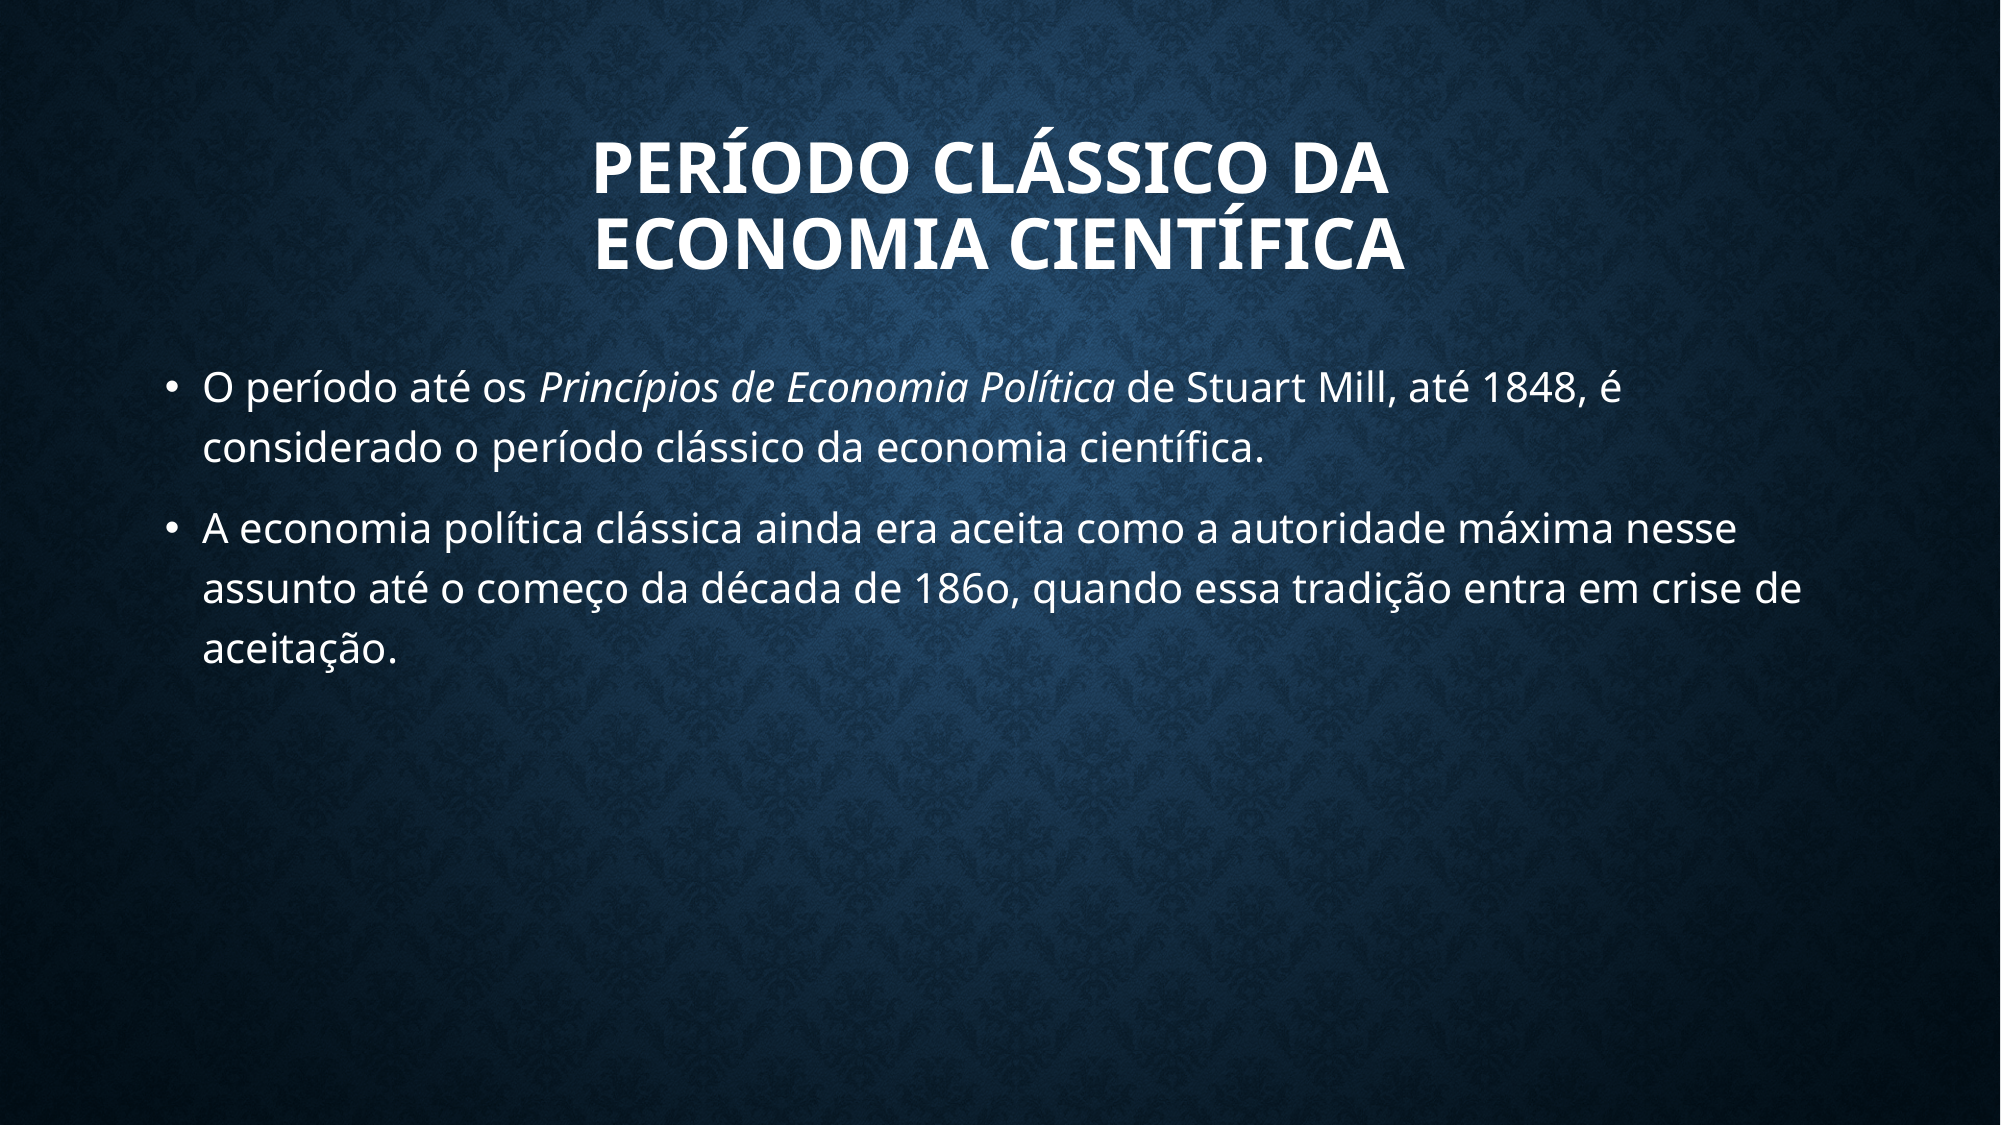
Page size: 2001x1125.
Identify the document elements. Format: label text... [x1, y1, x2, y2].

title período clássico da economia científica [149, 99, 1849, 318]
list O período até os Princípios de Economia Política de Stuart Mill, até 1848, é considerado o período clássico da economia científica. A economia política clássica ainda era aceita como a autoridade máxima nesse assunto até o começo da década de 186o, quando essa tradição entra em crise de aceitação. [149, 343, 1849, 950]
